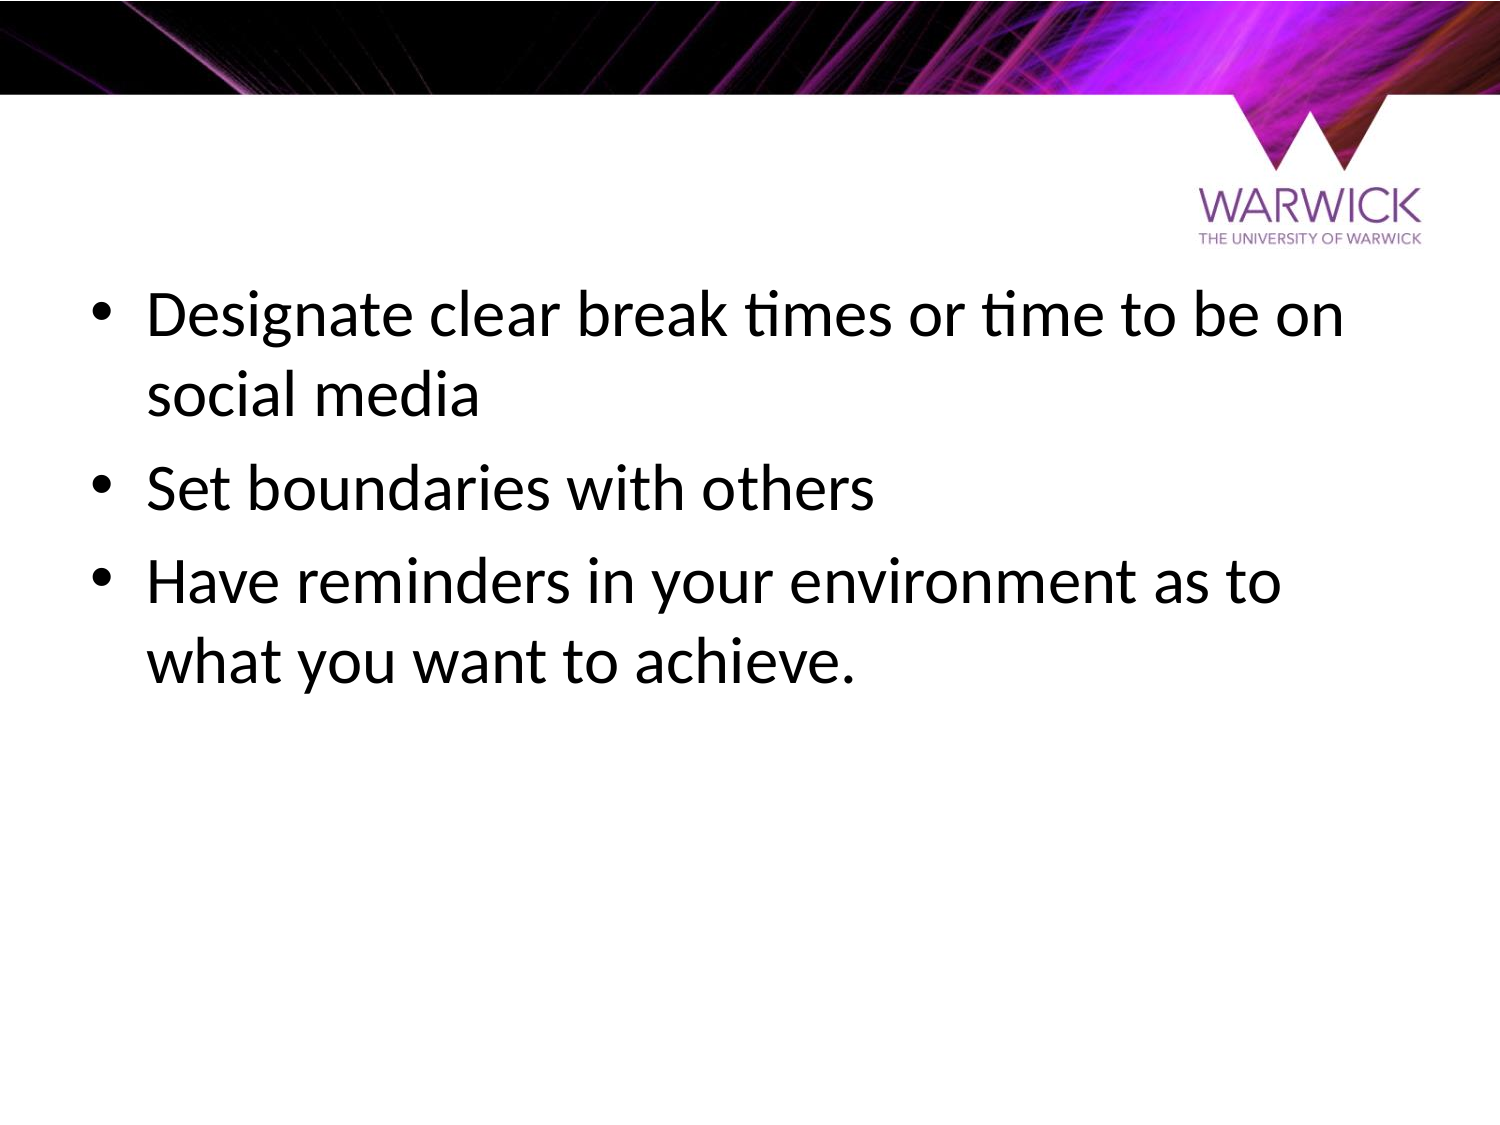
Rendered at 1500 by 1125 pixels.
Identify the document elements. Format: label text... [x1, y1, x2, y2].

list Designate clear break times or time to be on social media Set boundaries with others Have reminders in your environment as to what you want to achieve. [75, 262, 1425, 1005]
picture [0, 1, 1500, 249]
